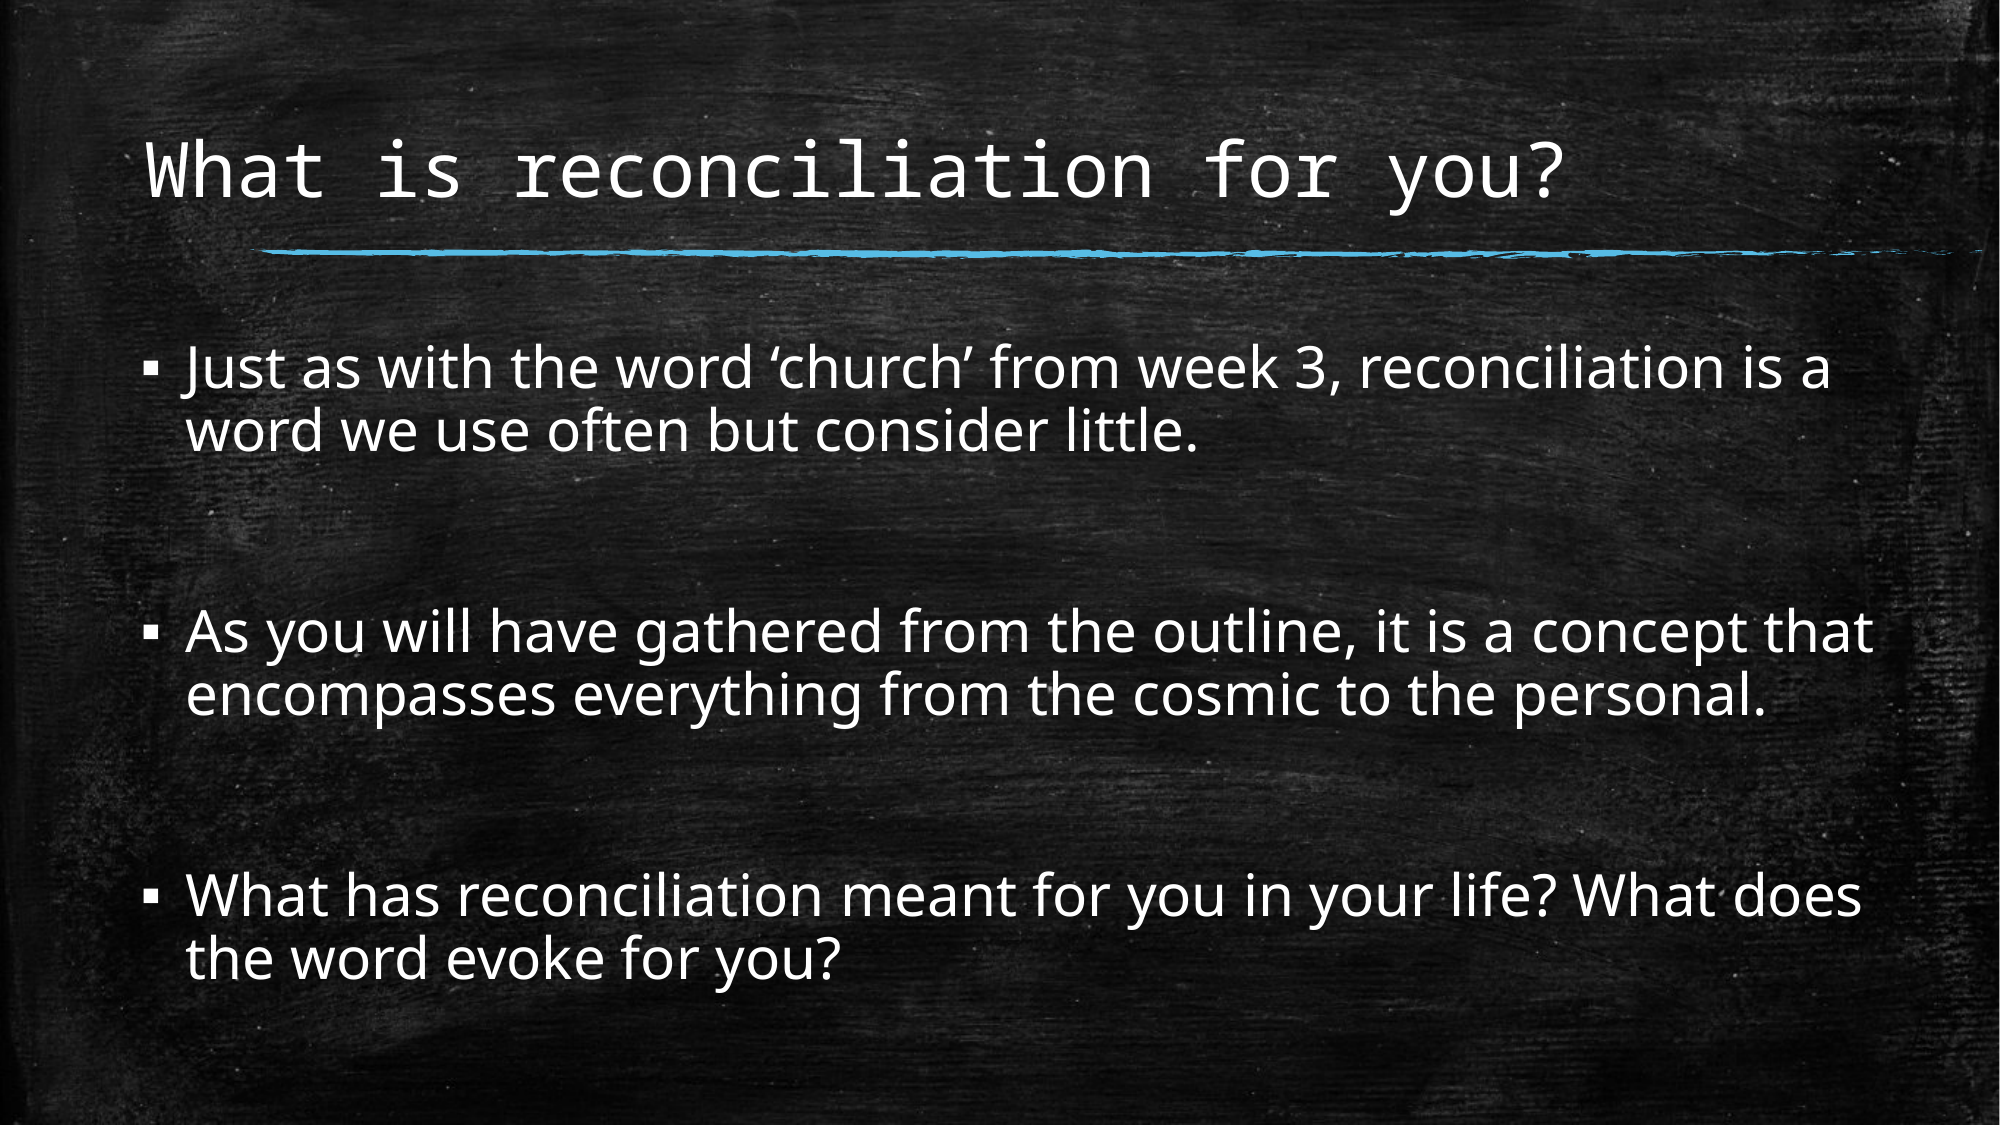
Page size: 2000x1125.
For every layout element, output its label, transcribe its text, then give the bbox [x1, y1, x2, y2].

list Just as with the word ‘church’ from week 3, reconciliation is a word we use often but consider little. As you will have gathered from the outline, it is a concept that encompasses everything from the cosmic to the personal. What has reconciliation meant for you in your life? What does the word evoke for you? [125, 267, 1945, 1071]
title What is reconciliation for you? [129, 54, 1630, 222]
